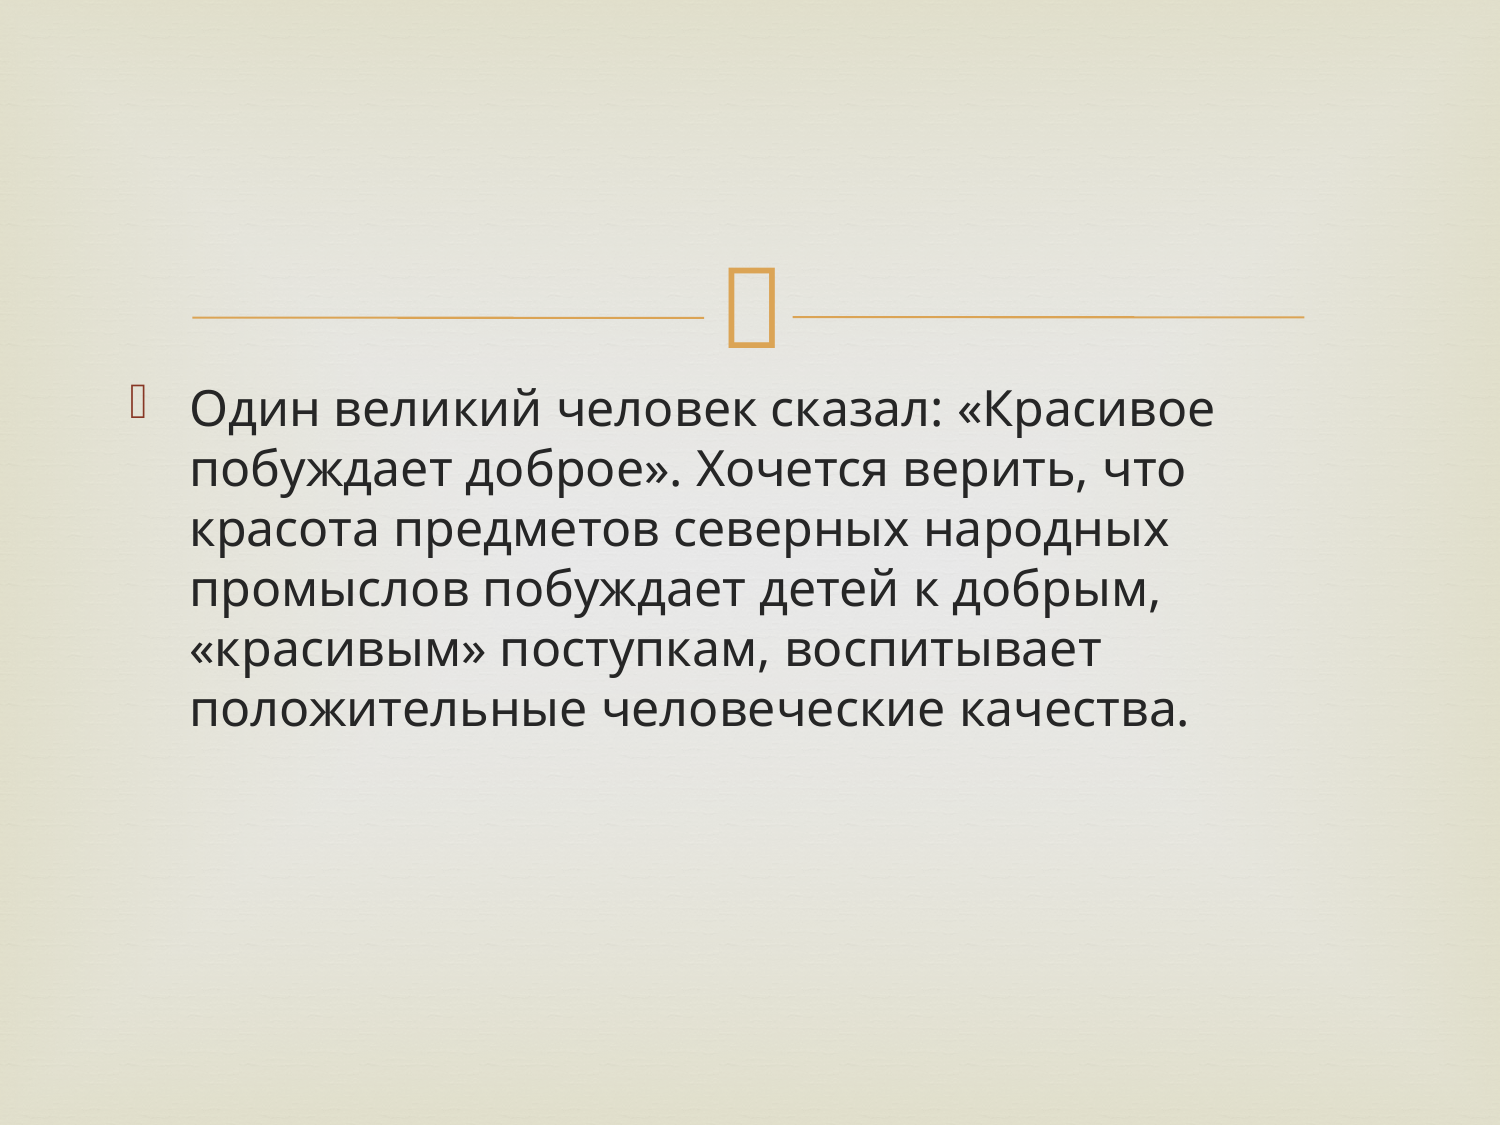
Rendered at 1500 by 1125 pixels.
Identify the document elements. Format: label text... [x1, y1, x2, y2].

list Один великий человек сказал: «Красивое побуждает доброе». Хочется верить, что красота предметов северных народных промыслов побуждает детей к добрым, «красивым» поступкам, воспитывает положительные человеческие качества. [114, 368, 1386, 1005]
